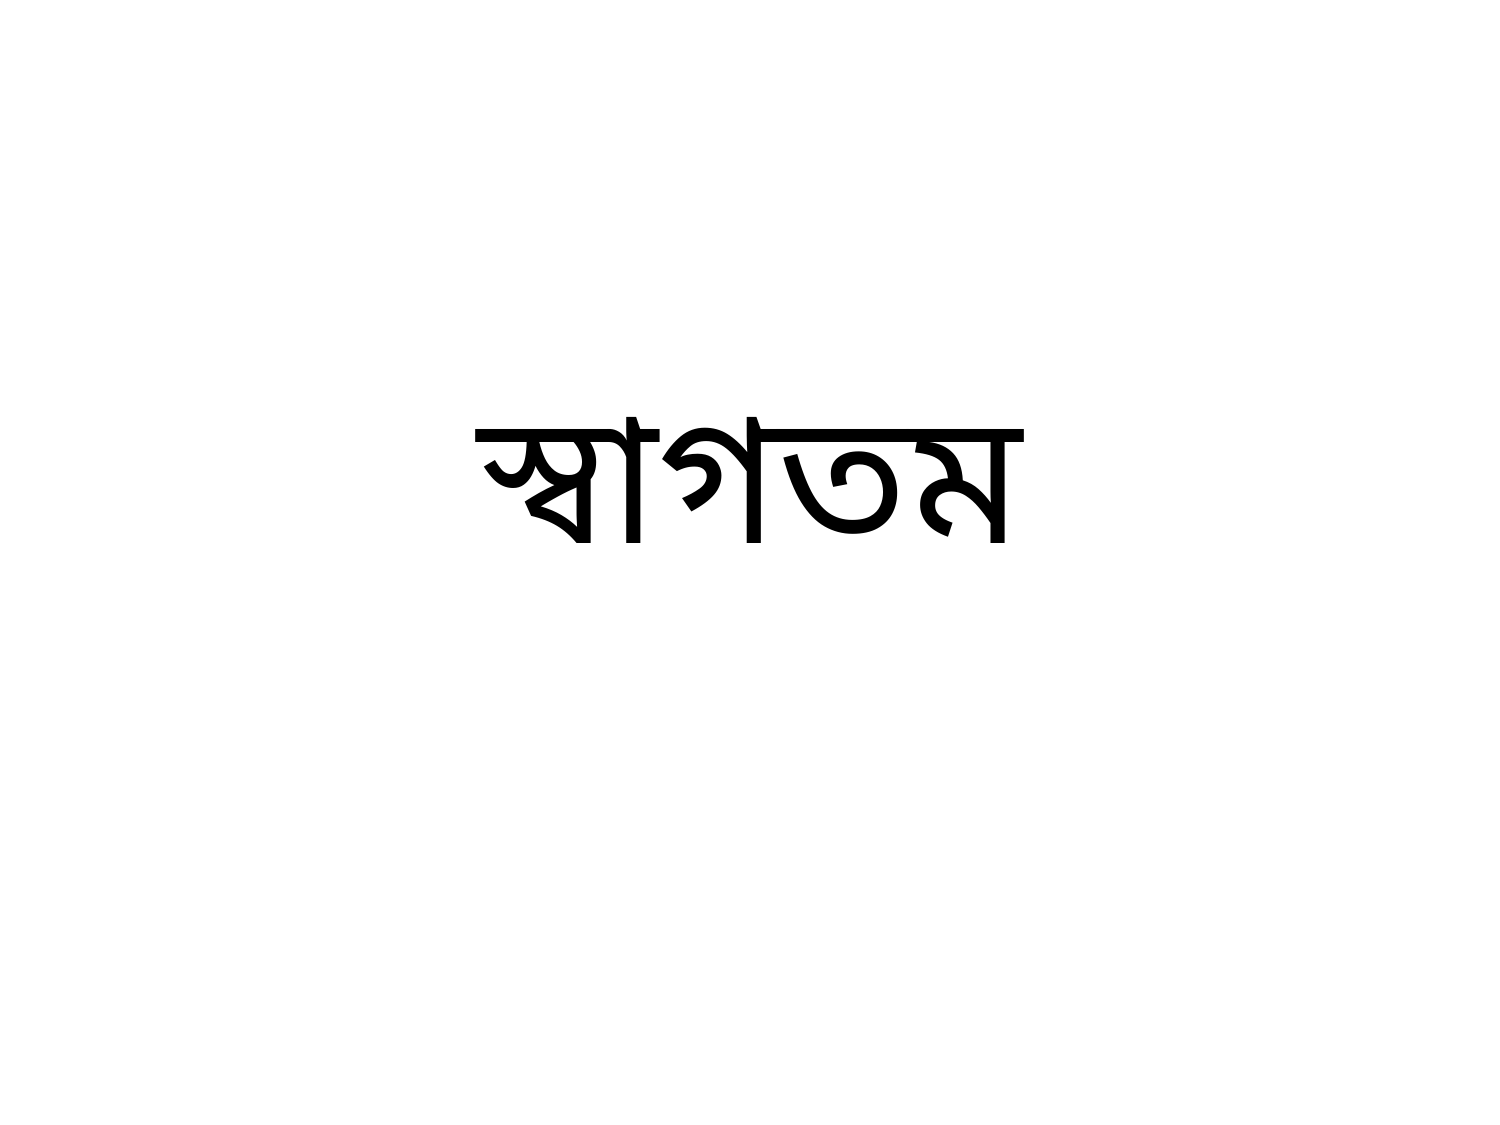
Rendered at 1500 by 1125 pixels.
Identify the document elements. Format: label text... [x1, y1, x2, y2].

title স্বাগতম [112, 349, 1388, 591]
